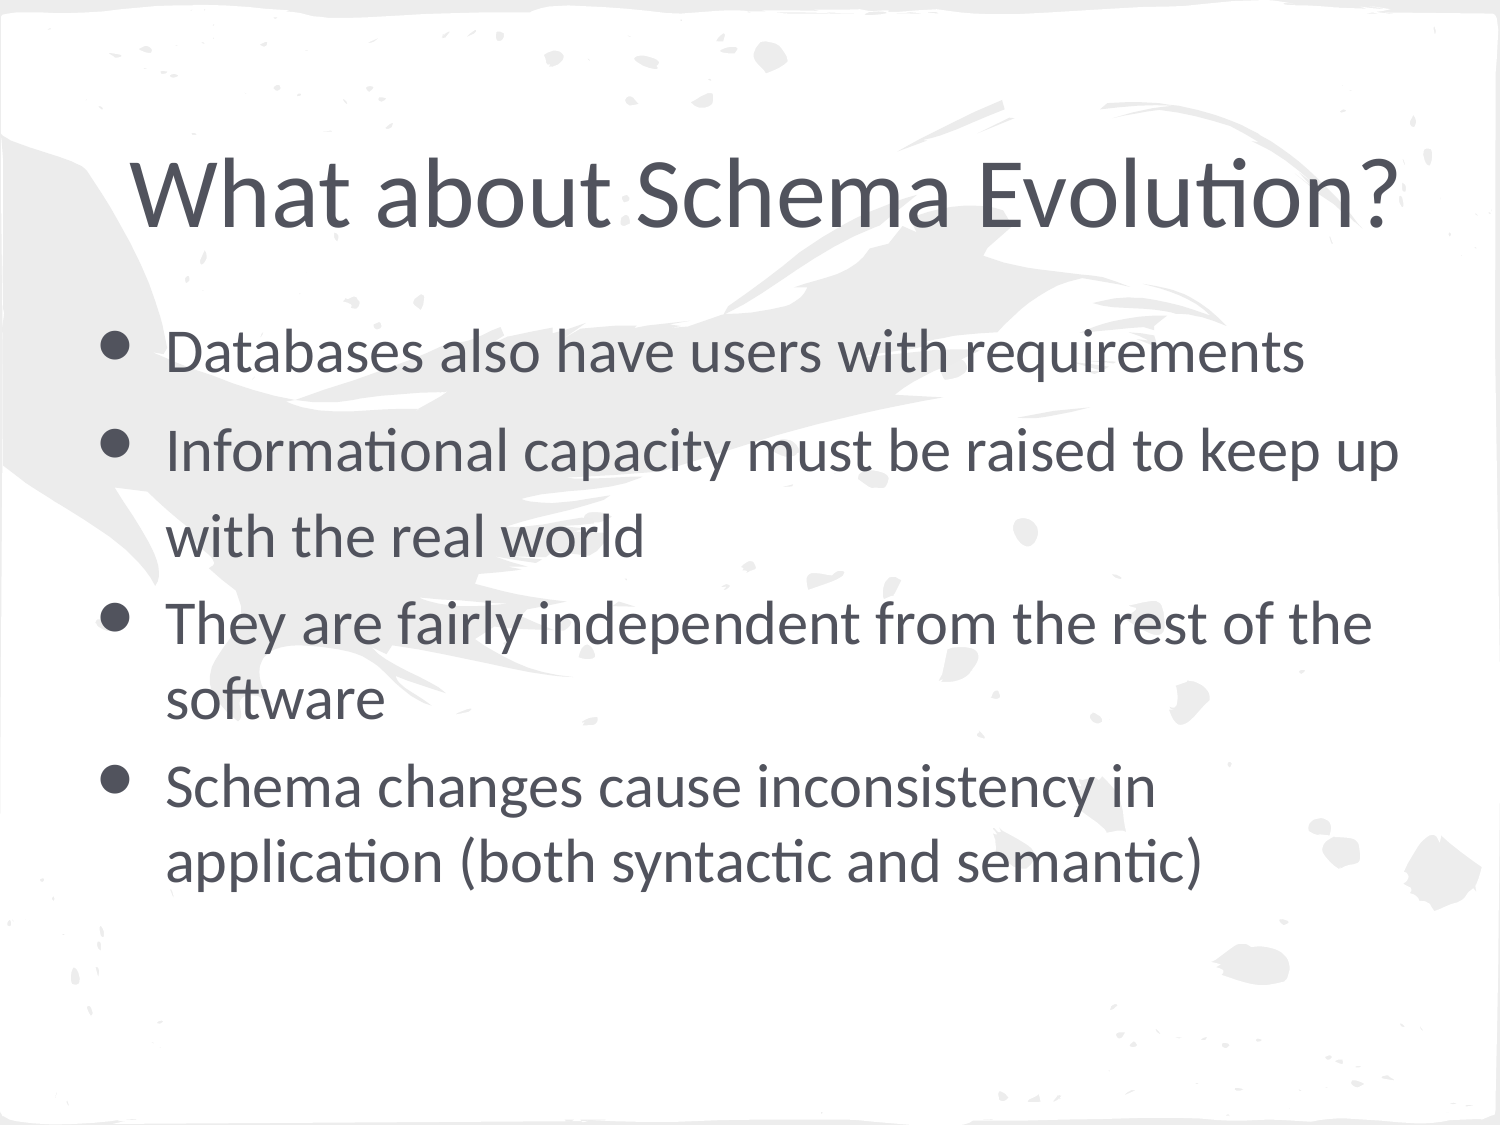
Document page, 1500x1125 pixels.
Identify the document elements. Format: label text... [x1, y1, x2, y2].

list Databases also have users with requirements Informational capacity must be raised to keep up with the real world They are fairly independent from the rest of the software Schema changes cause inconsistency in application (both syntactic and semantic) [75, 283, 1425, 1078]
title What about Schema Evolution? [64, 34, 1437, 263]
